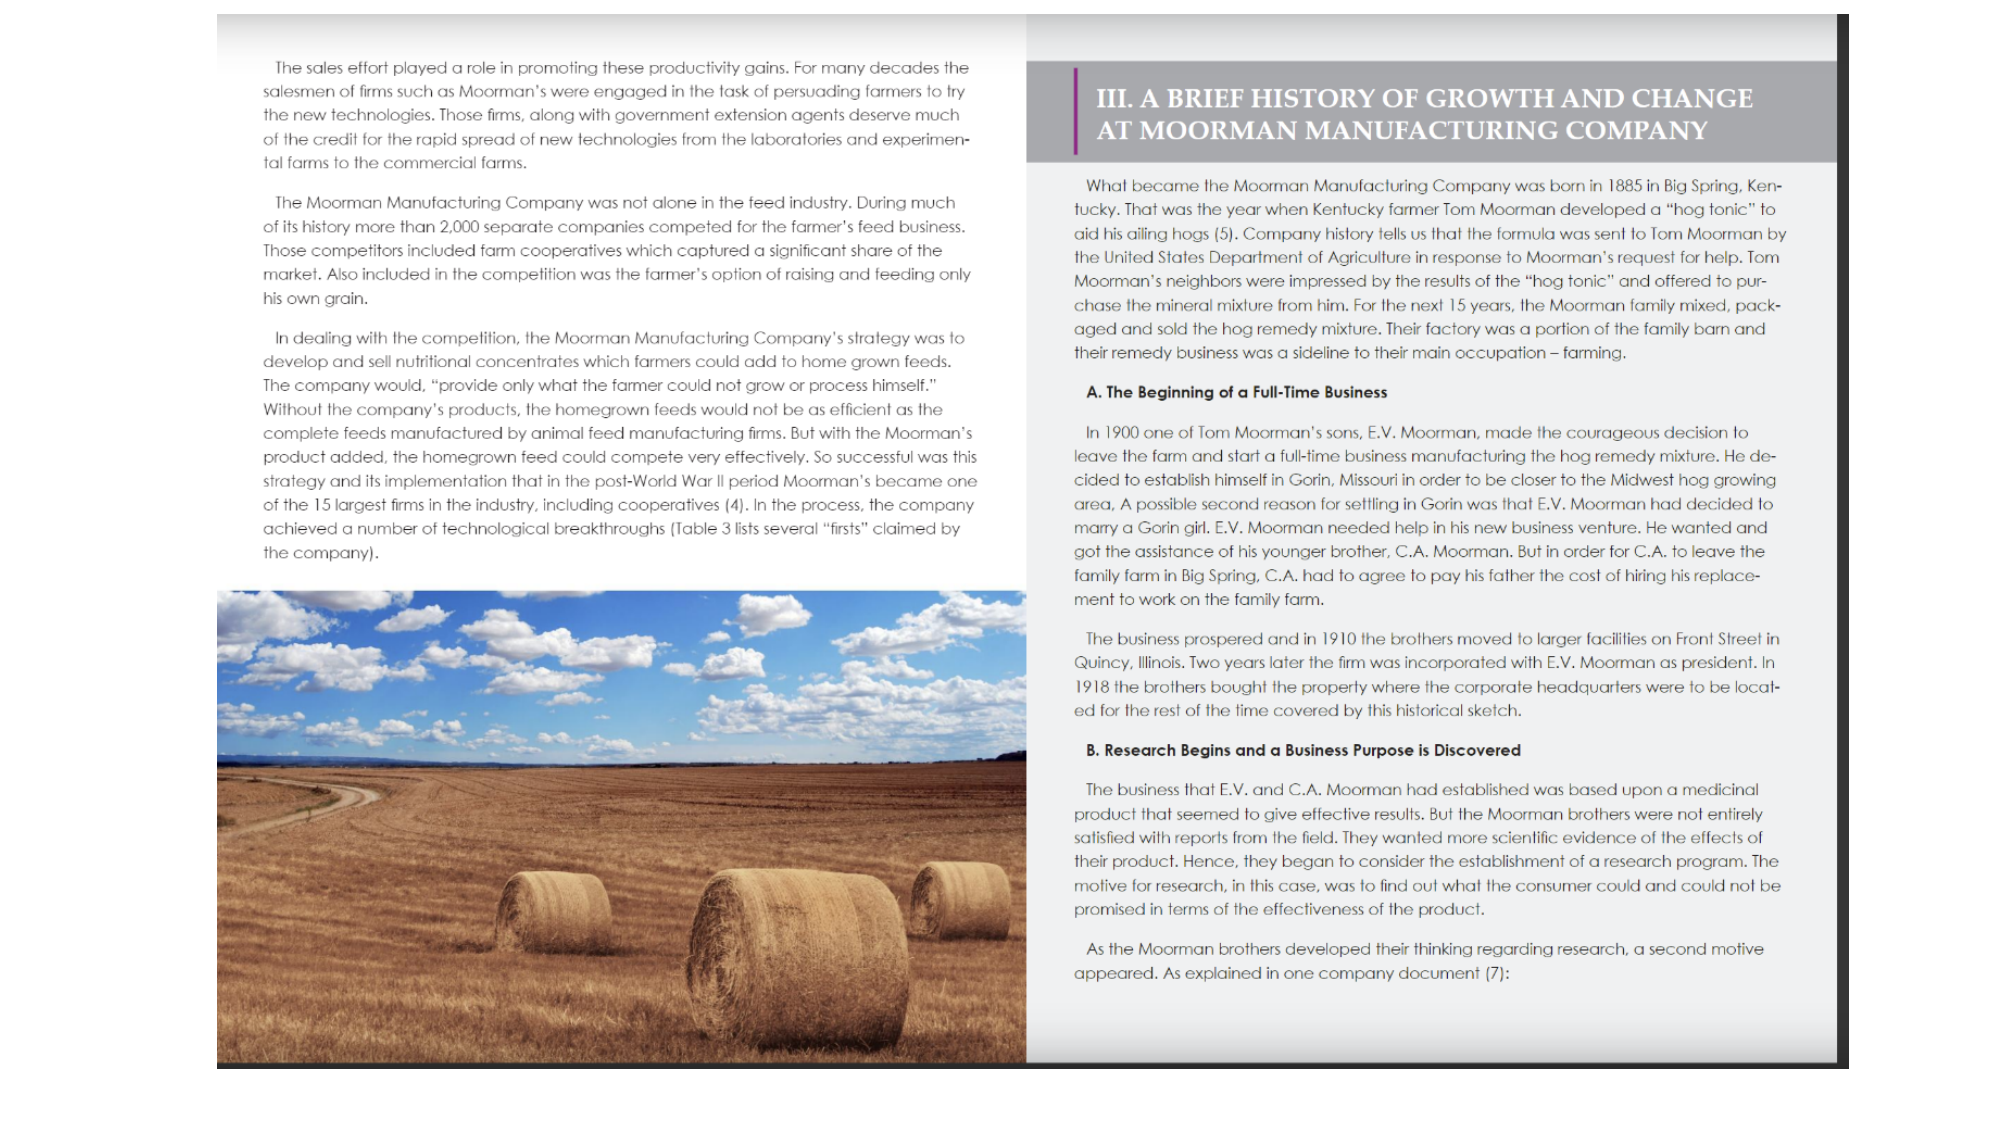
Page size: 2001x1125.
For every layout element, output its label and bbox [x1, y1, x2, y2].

picture [217, 14, 1849, 1069]
